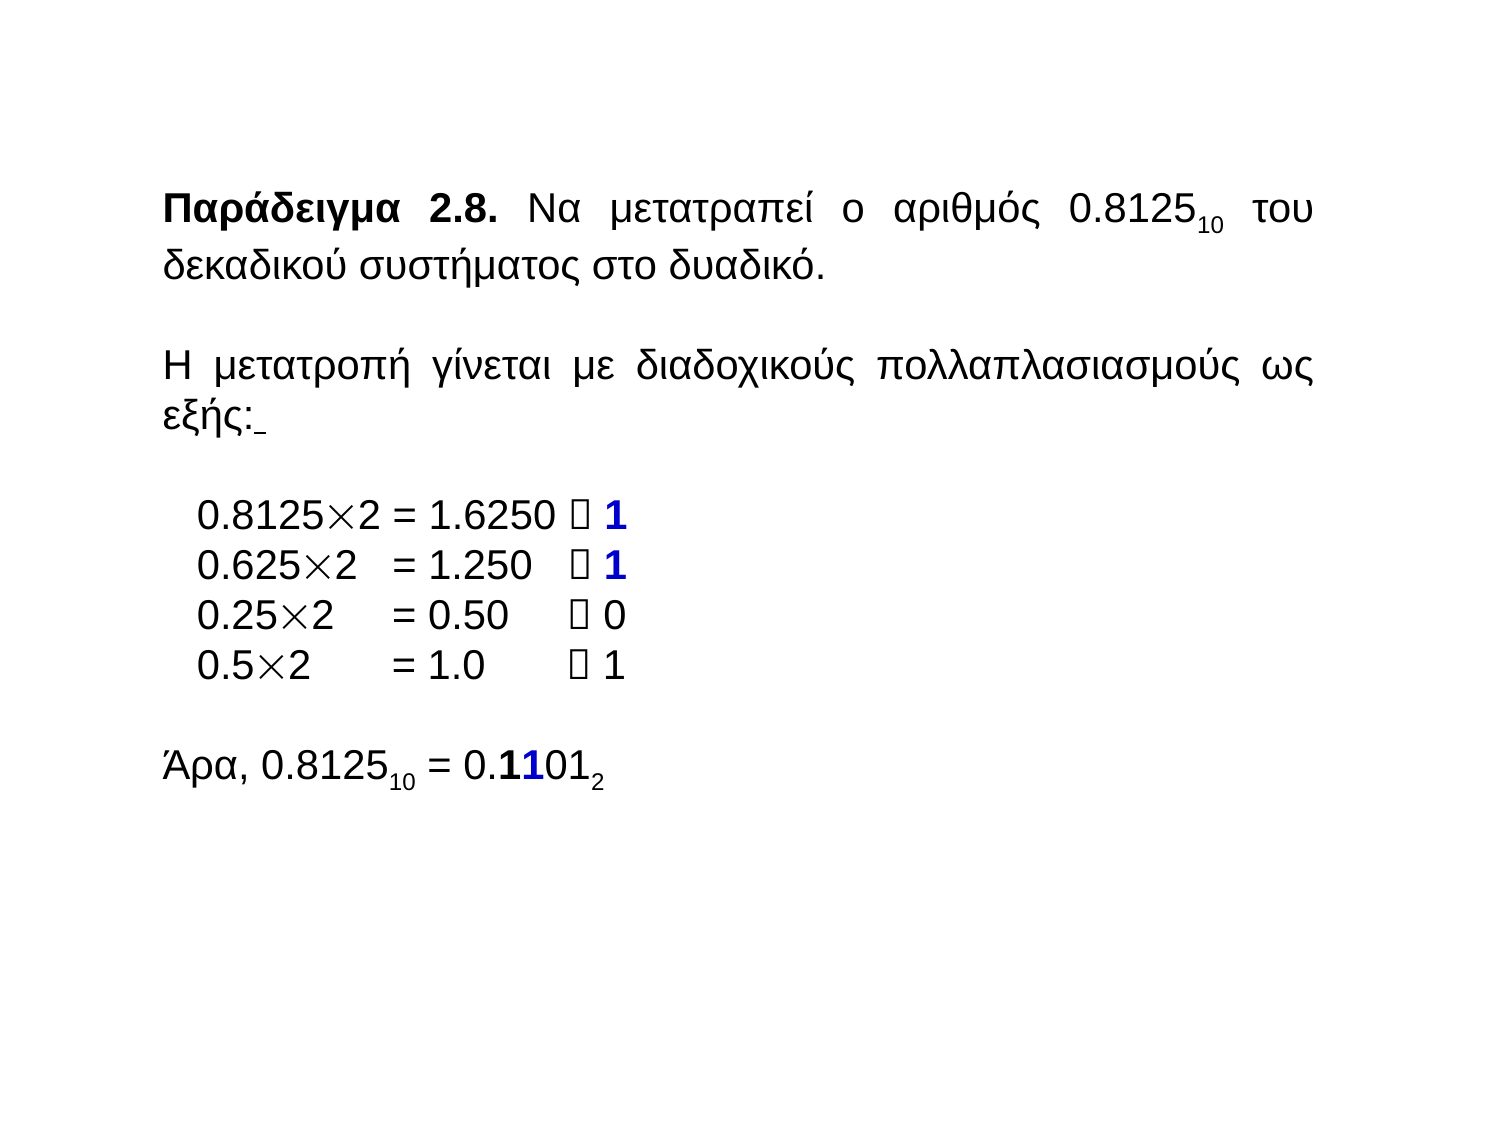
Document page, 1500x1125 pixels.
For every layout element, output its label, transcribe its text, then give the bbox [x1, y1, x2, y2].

text_box Παράδειγμα 2.8. Να μετατραπεί ο αριθμός 0.812510 του δεκαδικού συστήματος στο δυαδικό. Η μετατροπή γίνεται με διαδοχικούς πολλαπλασιασμούς ως εξής: 0.81252 = 1.6250  1 0.6252 = 1.250  1 0.252 = 0.50  0 0.52 = 1.0  1 Άρα, 0.812510 = 0.11012 [147, 173, 1329, 803]
